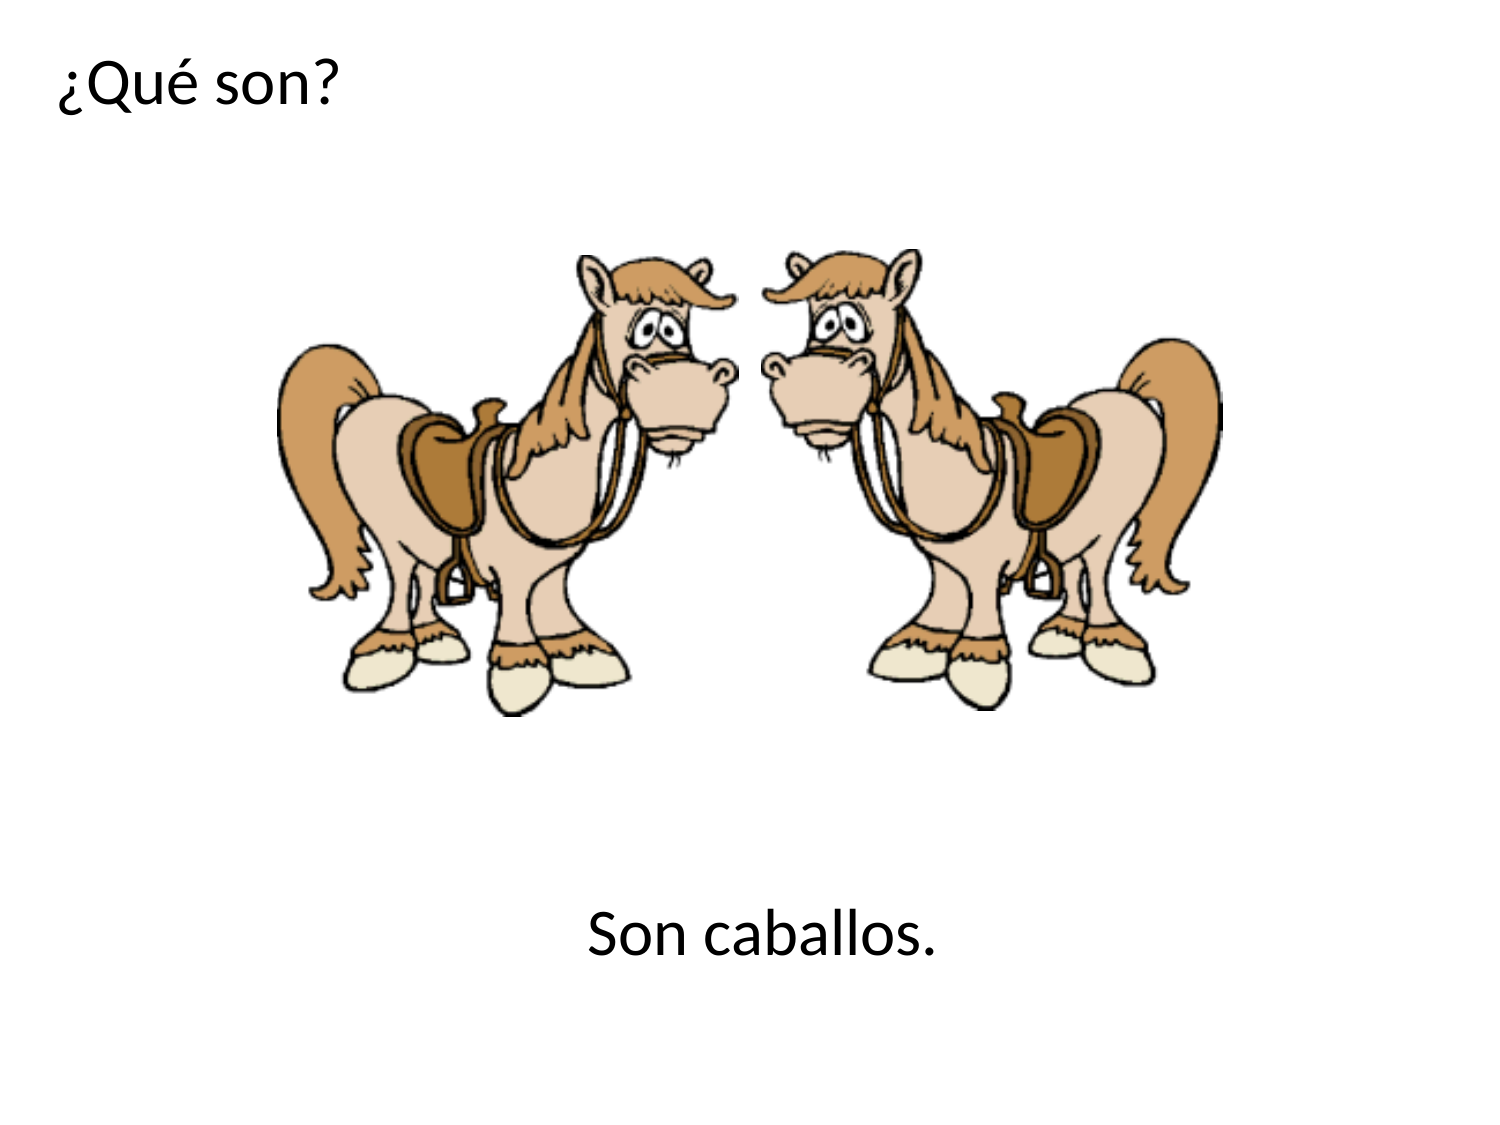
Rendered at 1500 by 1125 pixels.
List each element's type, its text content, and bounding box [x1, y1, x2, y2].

text_box Son caballos. [572, 881, 987, 977]
picture [761, 249, 1223, 711]
picture [277, 255, 739, 717]
text_box ¿Qué son? [41, 30, 373, 126]
